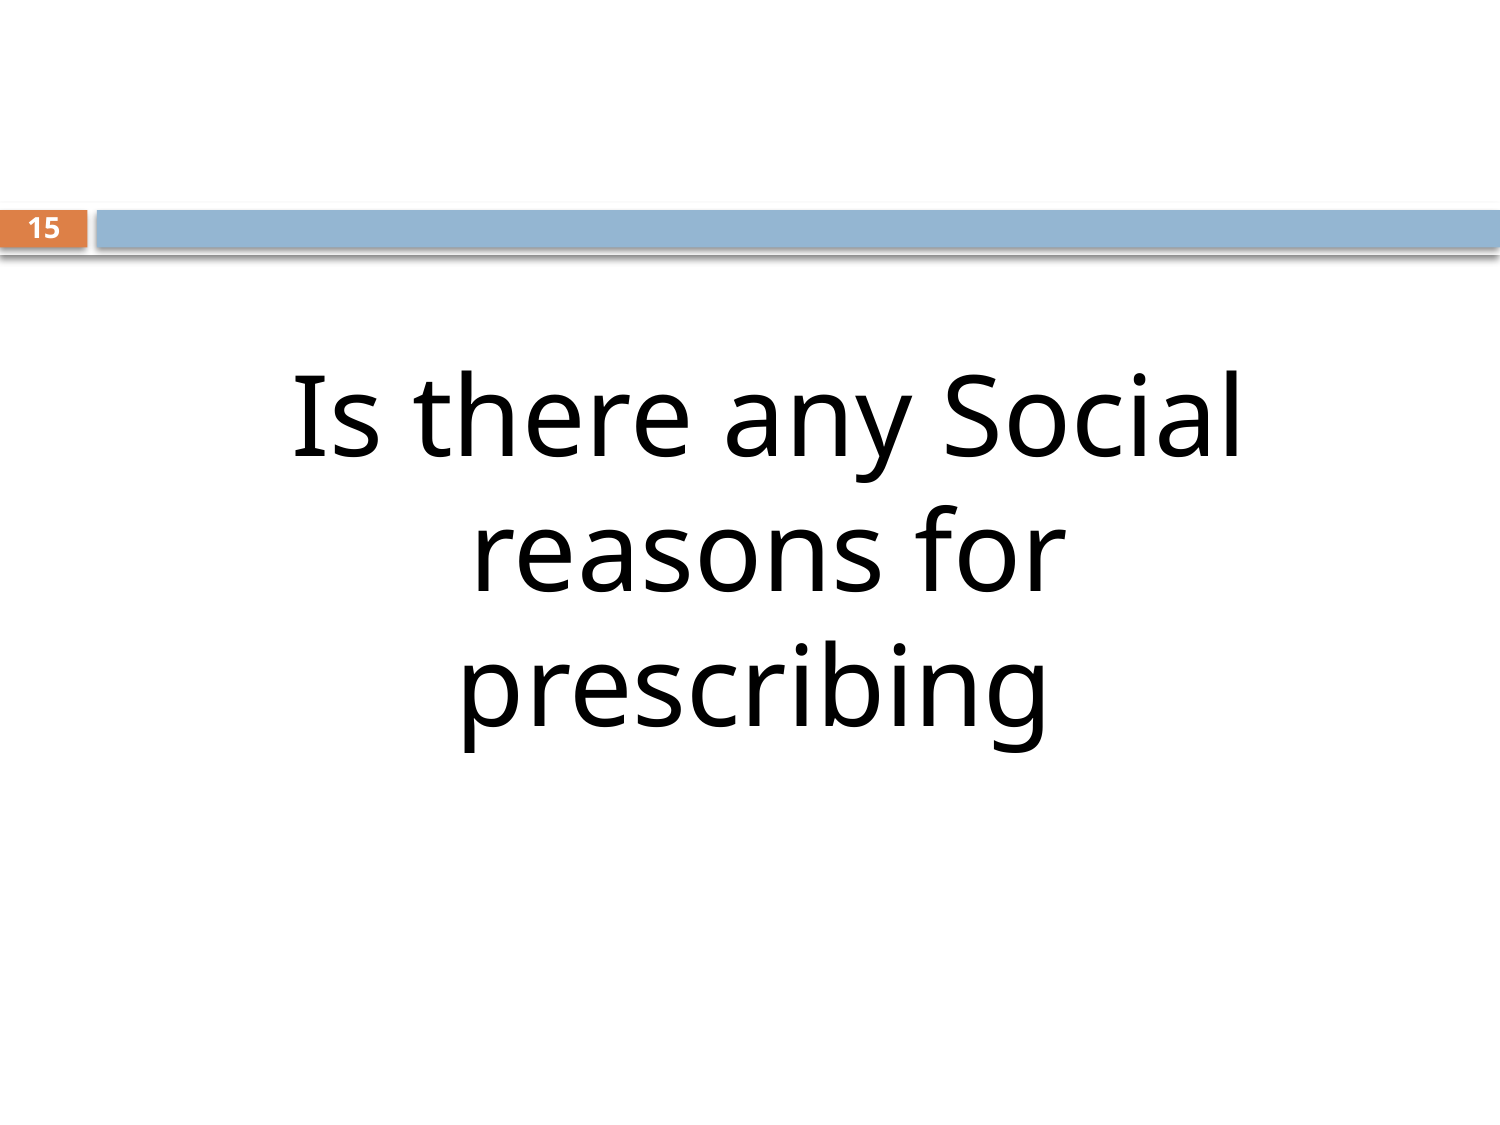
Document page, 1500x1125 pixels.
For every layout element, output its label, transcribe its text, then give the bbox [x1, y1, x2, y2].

slide_number 15 [0, 208, 88, 249]
list Is there any Social reasons for prescribing [100, 187, 1438, 1000]
